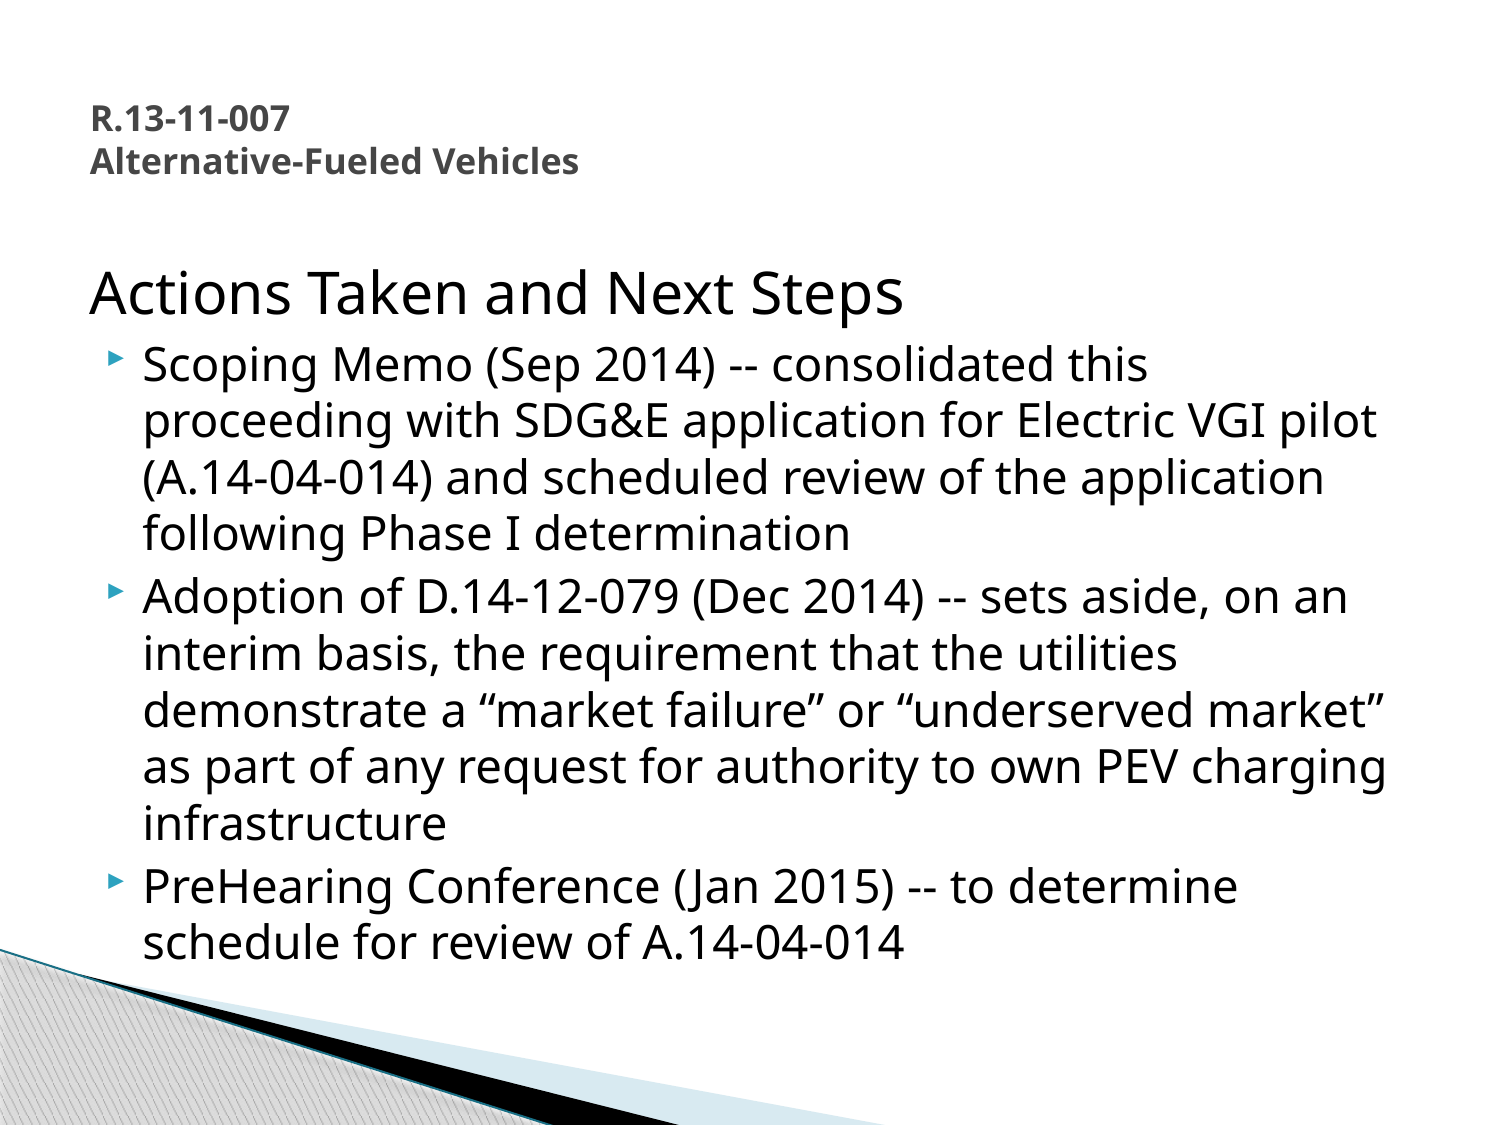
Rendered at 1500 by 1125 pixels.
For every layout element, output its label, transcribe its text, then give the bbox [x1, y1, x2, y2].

list Actions Taken and Next Steps Scoping Memo (Sep 2014) -- consolidated this proceeding with SDG&E application for Electric VGI pilot (A.14-04-014) and scheduled review of the application following Phase I determination Adoption of D.14-12-079 (Dec 2014) -- sets aside, on an interim basis, the requirement that the utilities demonstrate a “market failure” or “underserved market” as part of any request for authority to own PEV charging infrastructure PreHearing Conference (Jan 2015) -- to determine schedule for review of A.14-04-014 [75, 243, 1425, 986]
title R.13-11-007 Alternative-Fueled Vehicles [75, 45, 1425, 233]
